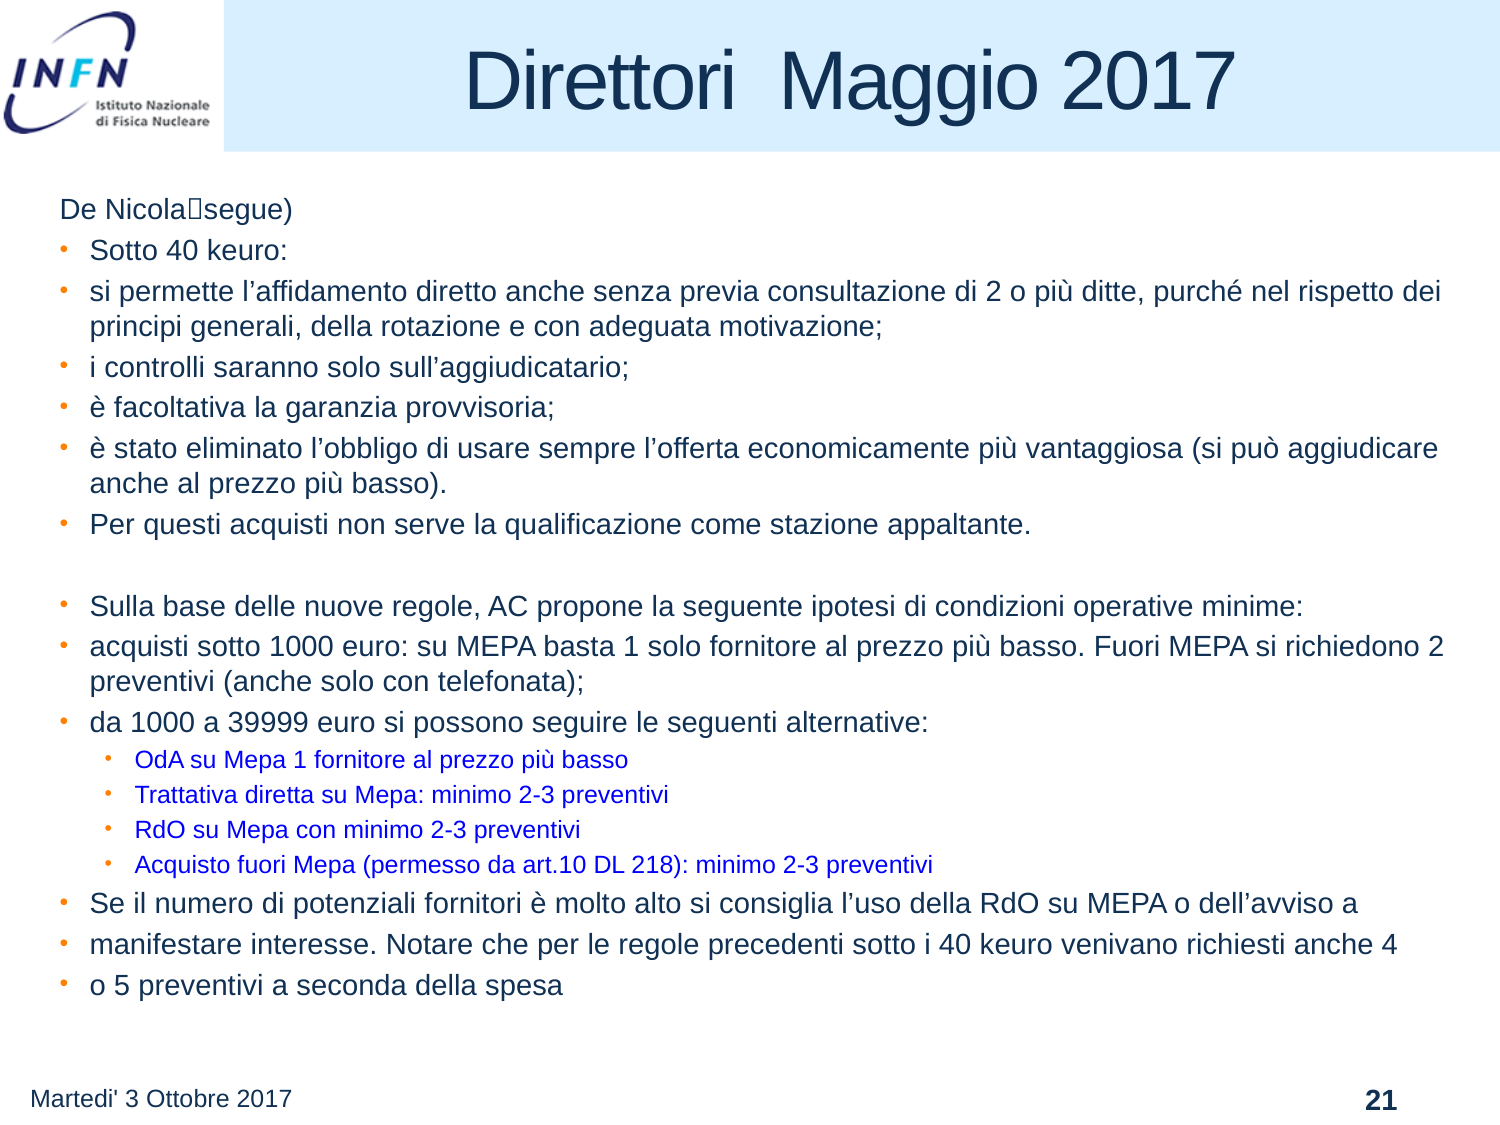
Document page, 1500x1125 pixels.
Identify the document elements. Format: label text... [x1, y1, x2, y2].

title Direttori Maggio 2017 [223, 0, 1500, 152]
slide_number Martedi' 3 Ottobre 2017 [15, 1071, 396, 1125]
slide_number 21 [1350, 1072, 1500, 1125]
picture [0, 0, 215, 149]
list De Nicolasegue) Sotto 40 keuro: si permette l’affidamento diretto anche senza previa consultazione di 2 o più ditte, purché nel rispetto dei principi generali, della rotazione e con adeguata motivazione; i controlli saranno solo sull’aggiudicatario; è facoltativa la garanzia provvisoria; è stato eliminato l’obbligo di usare sempre l’offerta economicamente più vantaggiosa (si può aggiudicare anche al prezzo più basso). Per questi acquisti non serve la qualificazione come stazione appaltante. Sulla base delle nuove regole, AC propone la seguente ipotesi di condizioni operative minime: acquisti sotto 1000 euro: su MEPA basta 1 solo fornitore al prezzo più basso. Fuori MEPA si richiedono 2 preventivi (anche solo con telefonata); da 1000 a 39999 euro si possono seguire le seguenti alternative: OdA su Mepa 1 fornitore al prezzo più basso Trattativa diretta su Mepa: minimo 2-3 preventivi RdO su Mepa con minimo 2-3 preventivi Acquisto fuori Mepa (permesso da art.10 DL 218): minimo 2-3 preventivi Se il numero di potenziali fornitori è molto alto si consiglia l’uso della RdO su MEPA o dell’avviso a manifestare interesse. Notare che per le regole precedenti sotto i 40 keuro venivano richiesti anche 4 o 5 preventivi a seconda della spesa [44, 176, 1469, 1072]
